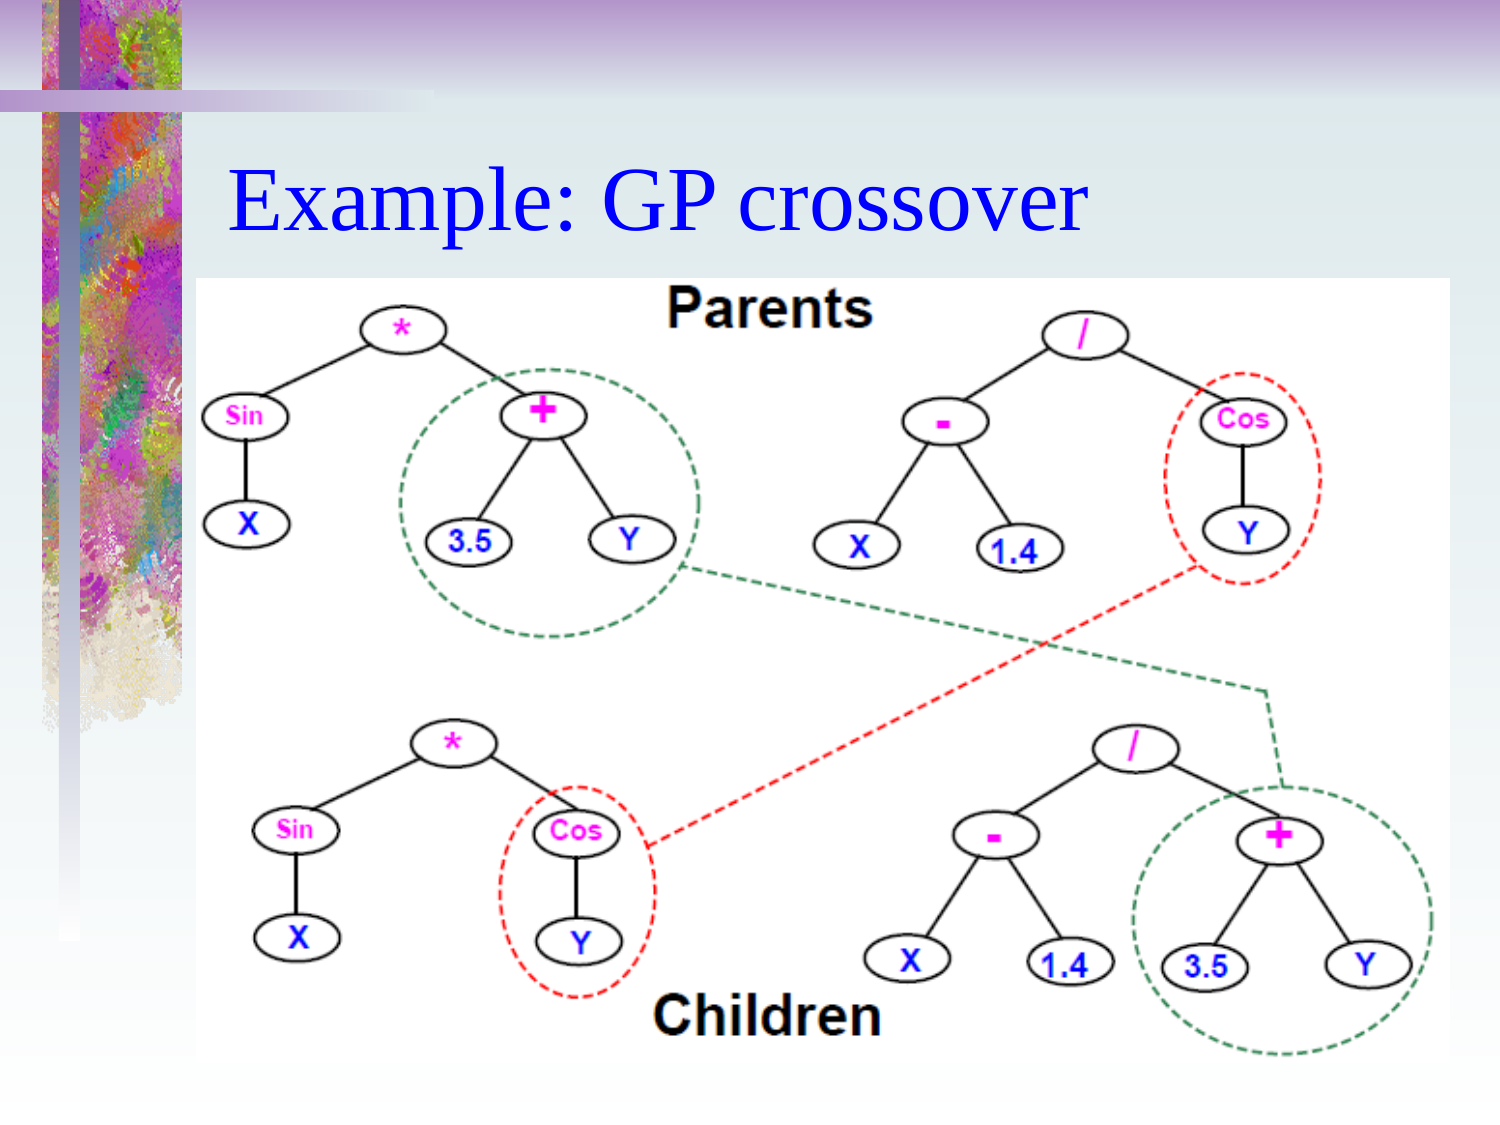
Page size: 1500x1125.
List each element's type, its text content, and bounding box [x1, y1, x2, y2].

title Example: GP crossover [212, 99, 1488, 288]
picture [42, 0, 59, 90]
picture [42, 111, 59, 821]
picture [80, 111, 182, 821]
picture [195, 277, 1451, 1063]
picture [80, 0, 182, 90]
